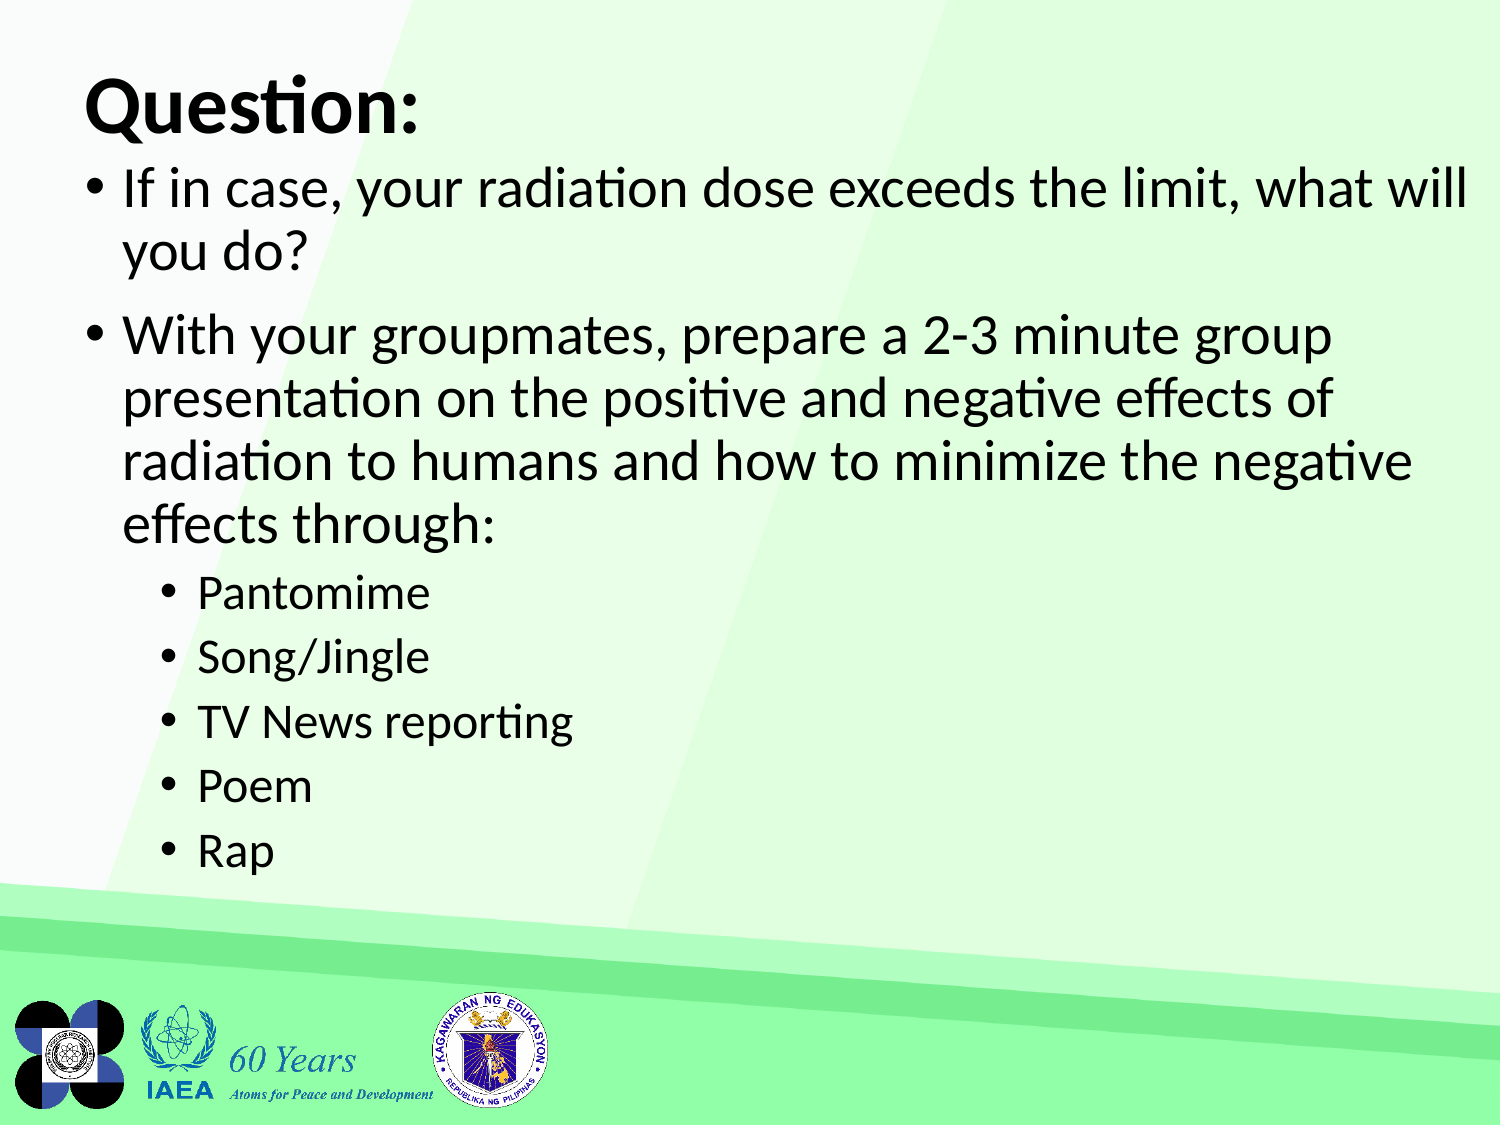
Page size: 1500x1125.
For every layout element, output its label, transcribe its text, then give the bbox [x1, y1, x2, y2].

list If in case, your radiation dose exceeds the limit, what will you do? With your groupmates, prepare a 2-3 minute group presentation on the positive and negative effects of radiation to humans and how to minimize the negative effects through: Pantomime Song/Jingle TV News reporting Poem Rap [69, 149, 1500, 925]
text_box Question: [69, 31, 1389, 182]
picture [0, 0, 1500, 1125]
